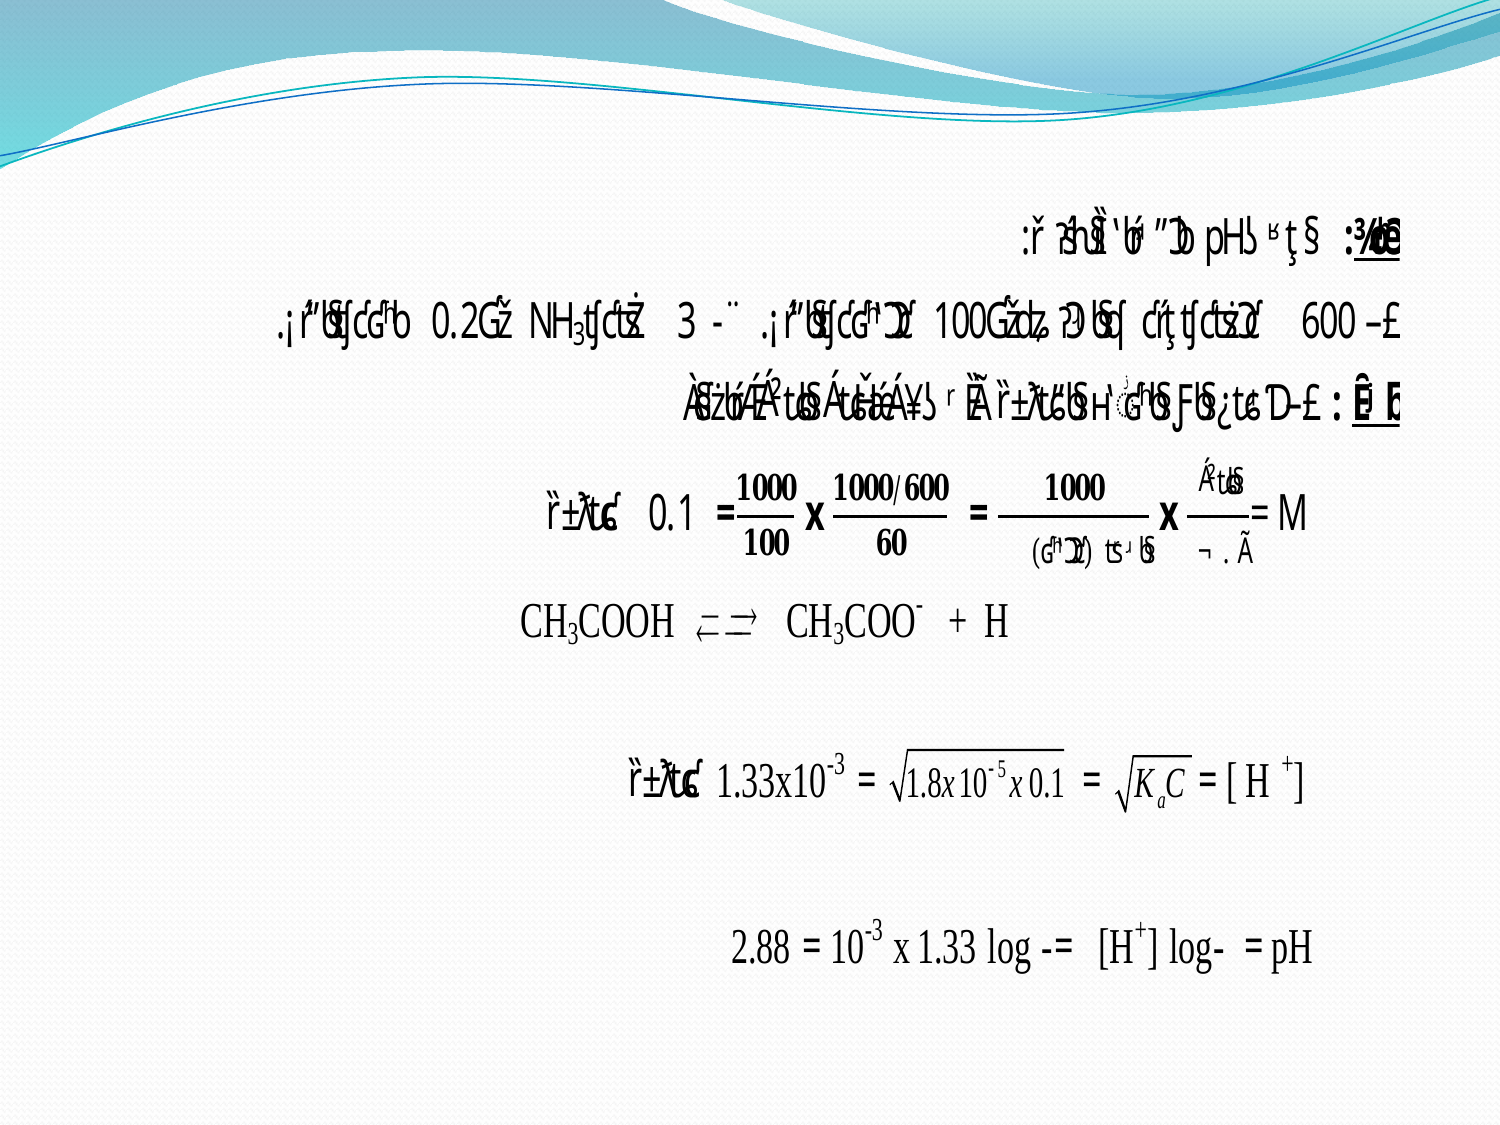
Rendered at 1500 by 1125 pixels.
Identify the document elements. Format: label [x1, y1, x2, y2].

picture [128, 196, 1400, 988]
